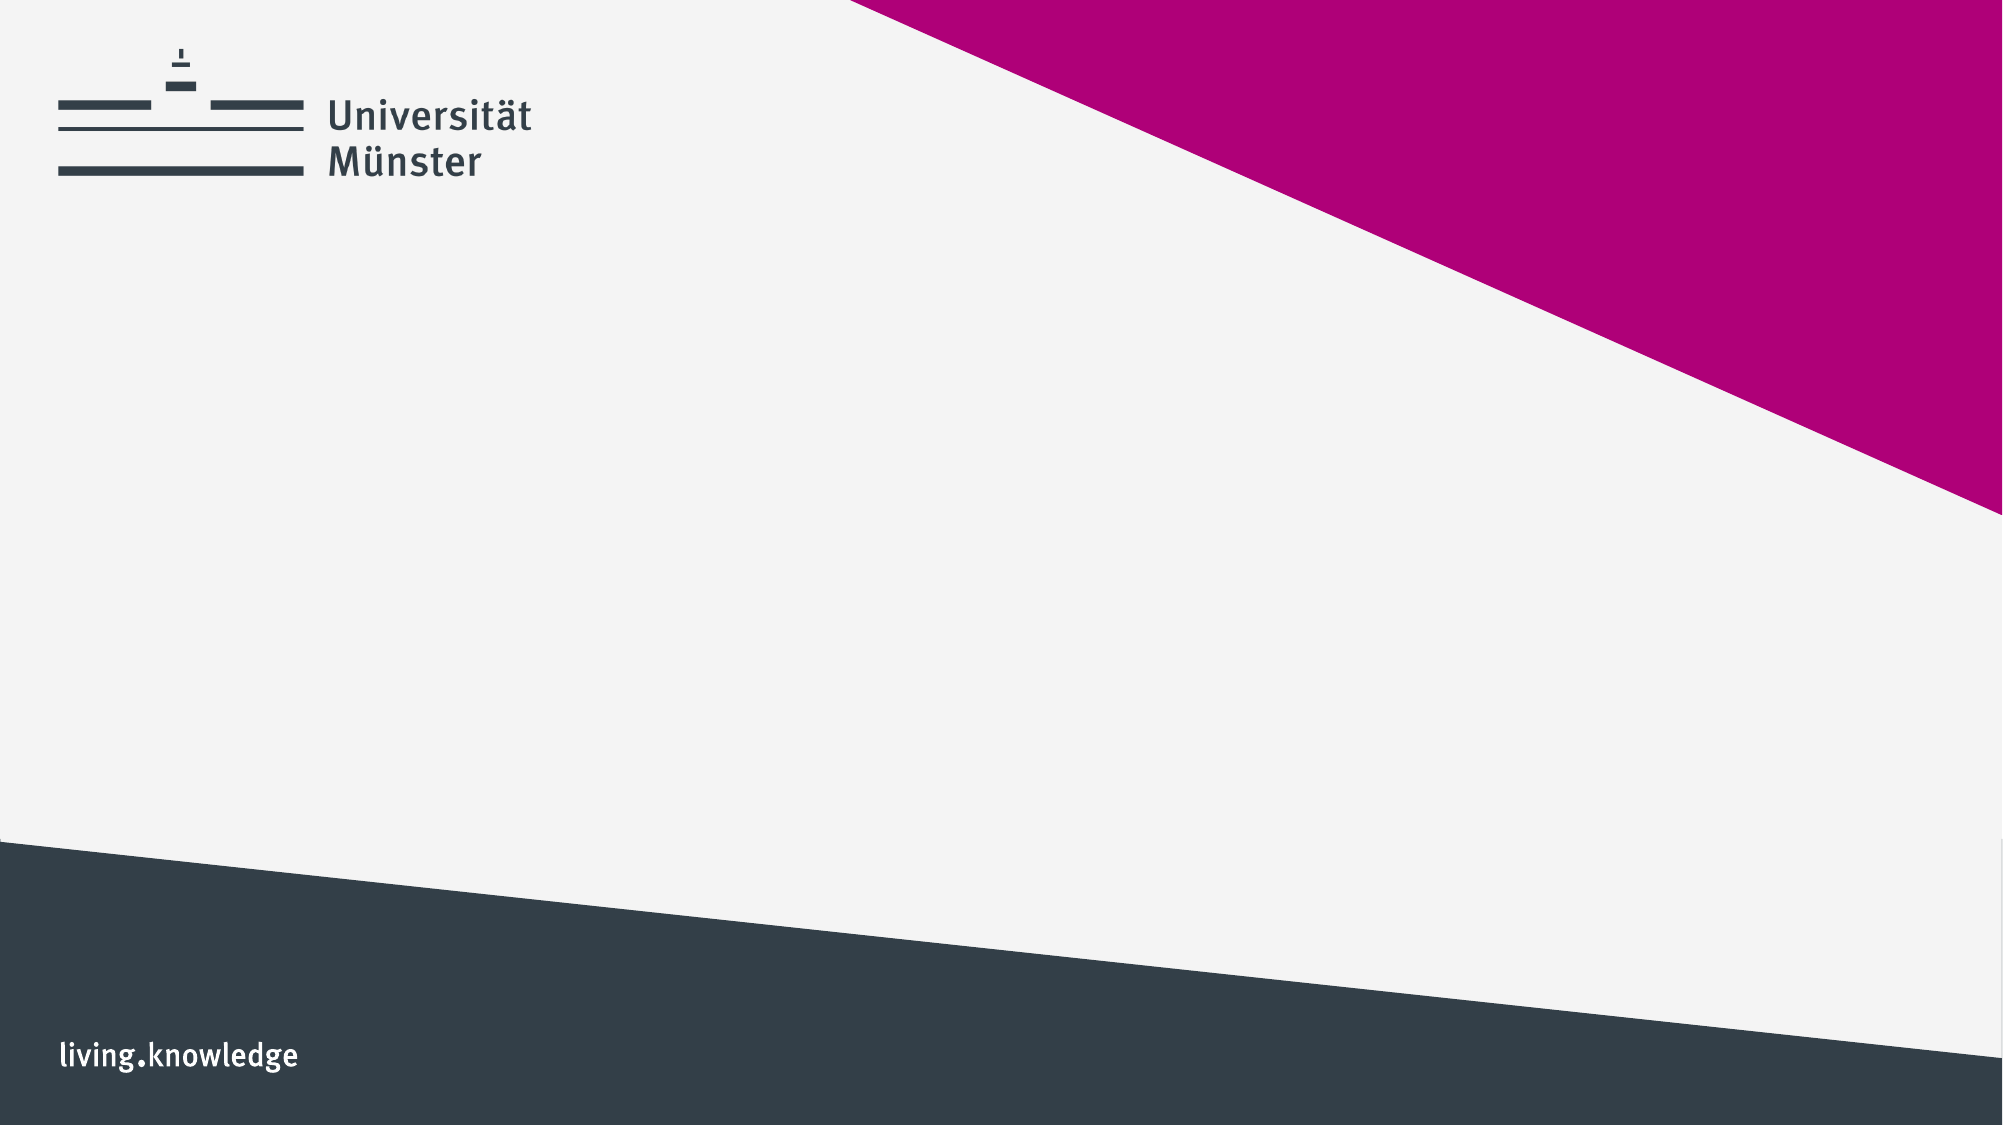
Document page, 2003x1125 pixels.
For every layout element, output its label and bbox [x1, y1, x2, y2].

picture [55, 45, 534, 179]
